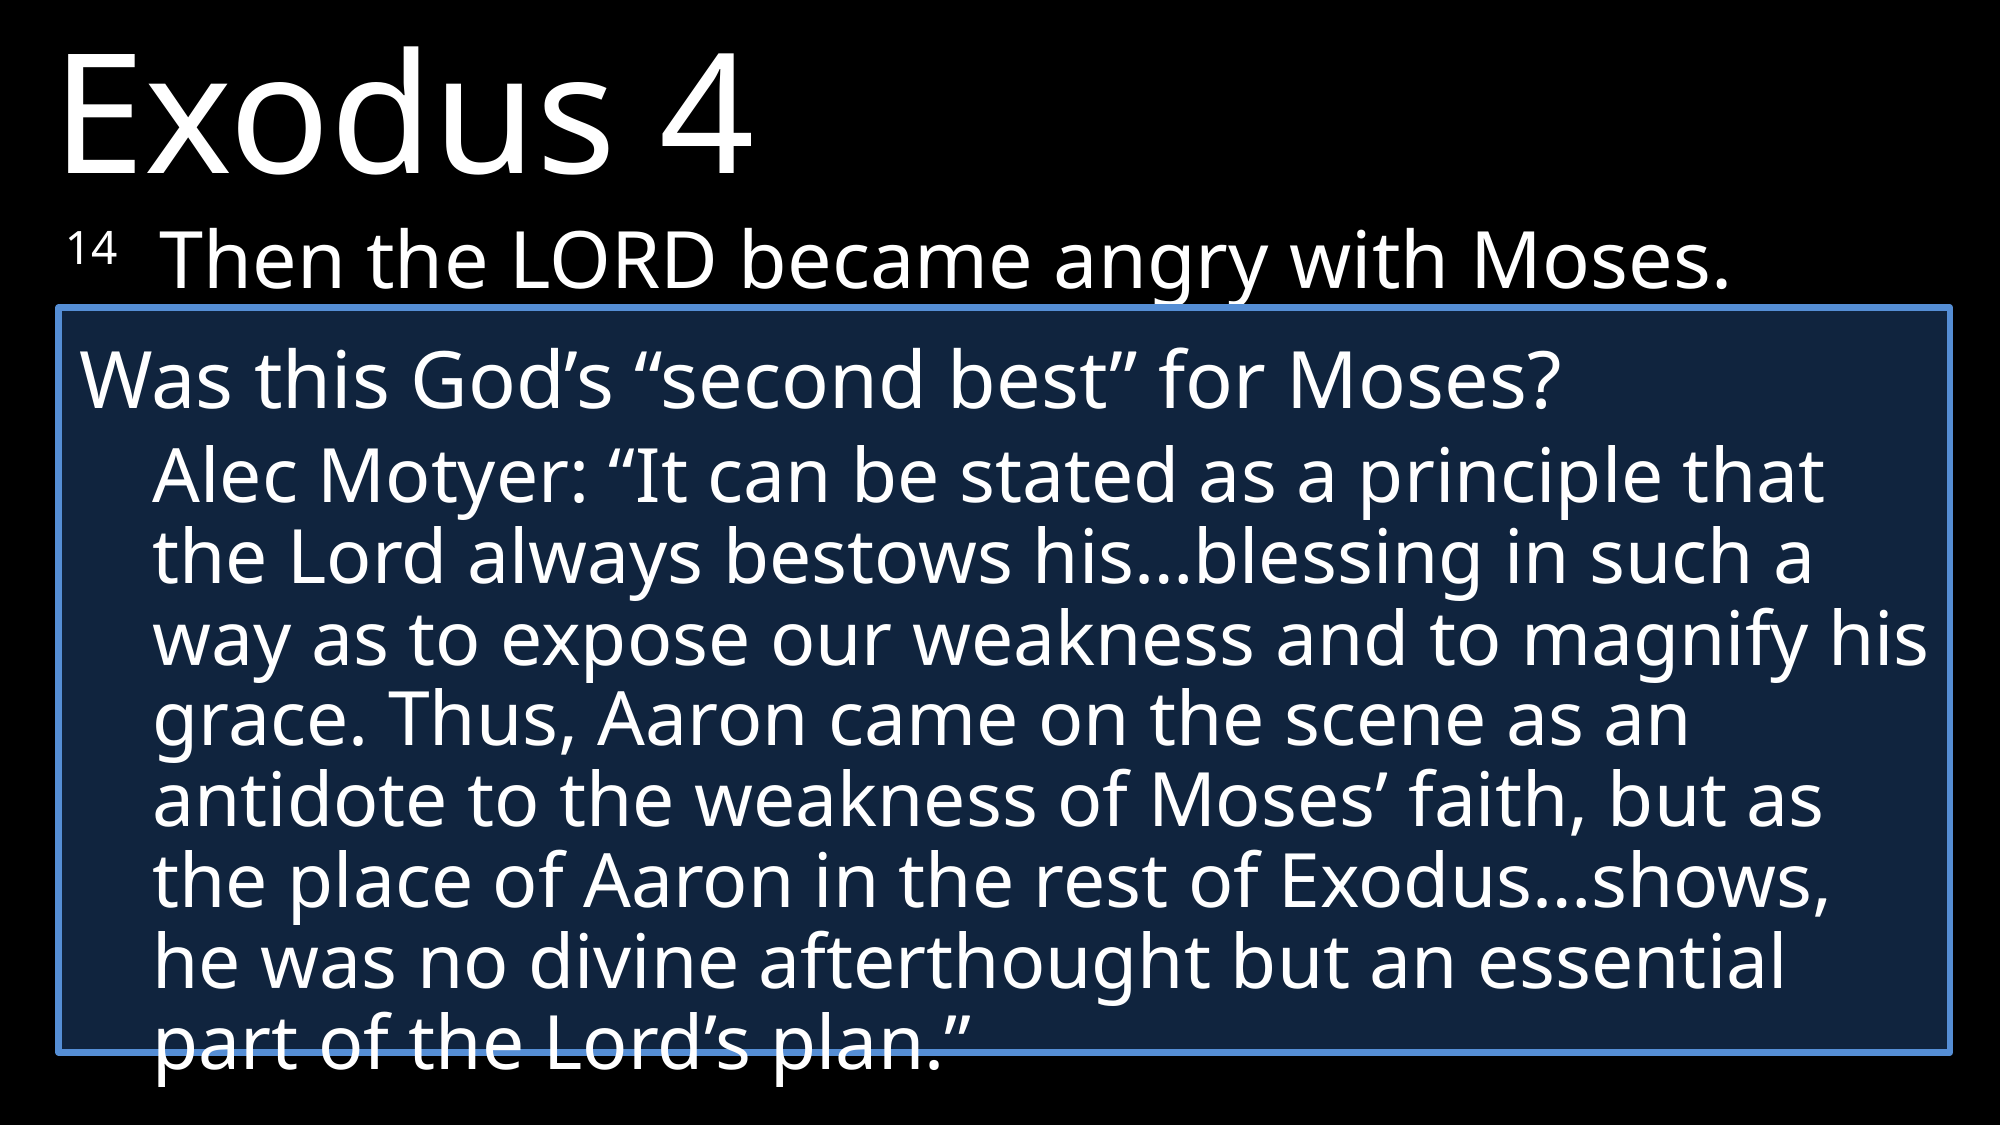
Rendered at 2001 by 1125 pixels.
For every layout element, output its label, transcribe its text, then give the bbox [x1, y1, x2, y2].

text_box Was this God’s “second best” for Moses? Alec Motyer: “It can be stated as a principle that the Lord always bestows his…blessing in such a way as to expose our weakness and to magnify his grace. Thus, Aaron came on the scene as an antidote to the weakness of Moses’ faith, but as the place of Aaron in the rest of Exodus…shows, he was no divine afterthought but an essential part of the Lord’s plan.” [62, 332, 1950, 1094]
text_box [58, 307, 1950, 1053]
text_box 14 Then the LORD became angry with Moses. “All right,” he said. “What about your brother, Aaron the Levite? I know he speaks well. And look! He is on his way to meet you now. He will be delighted to see you.” [49, 212, 1943, 668]
text_box Exodus 4 [37, 0, 1838, 215]
